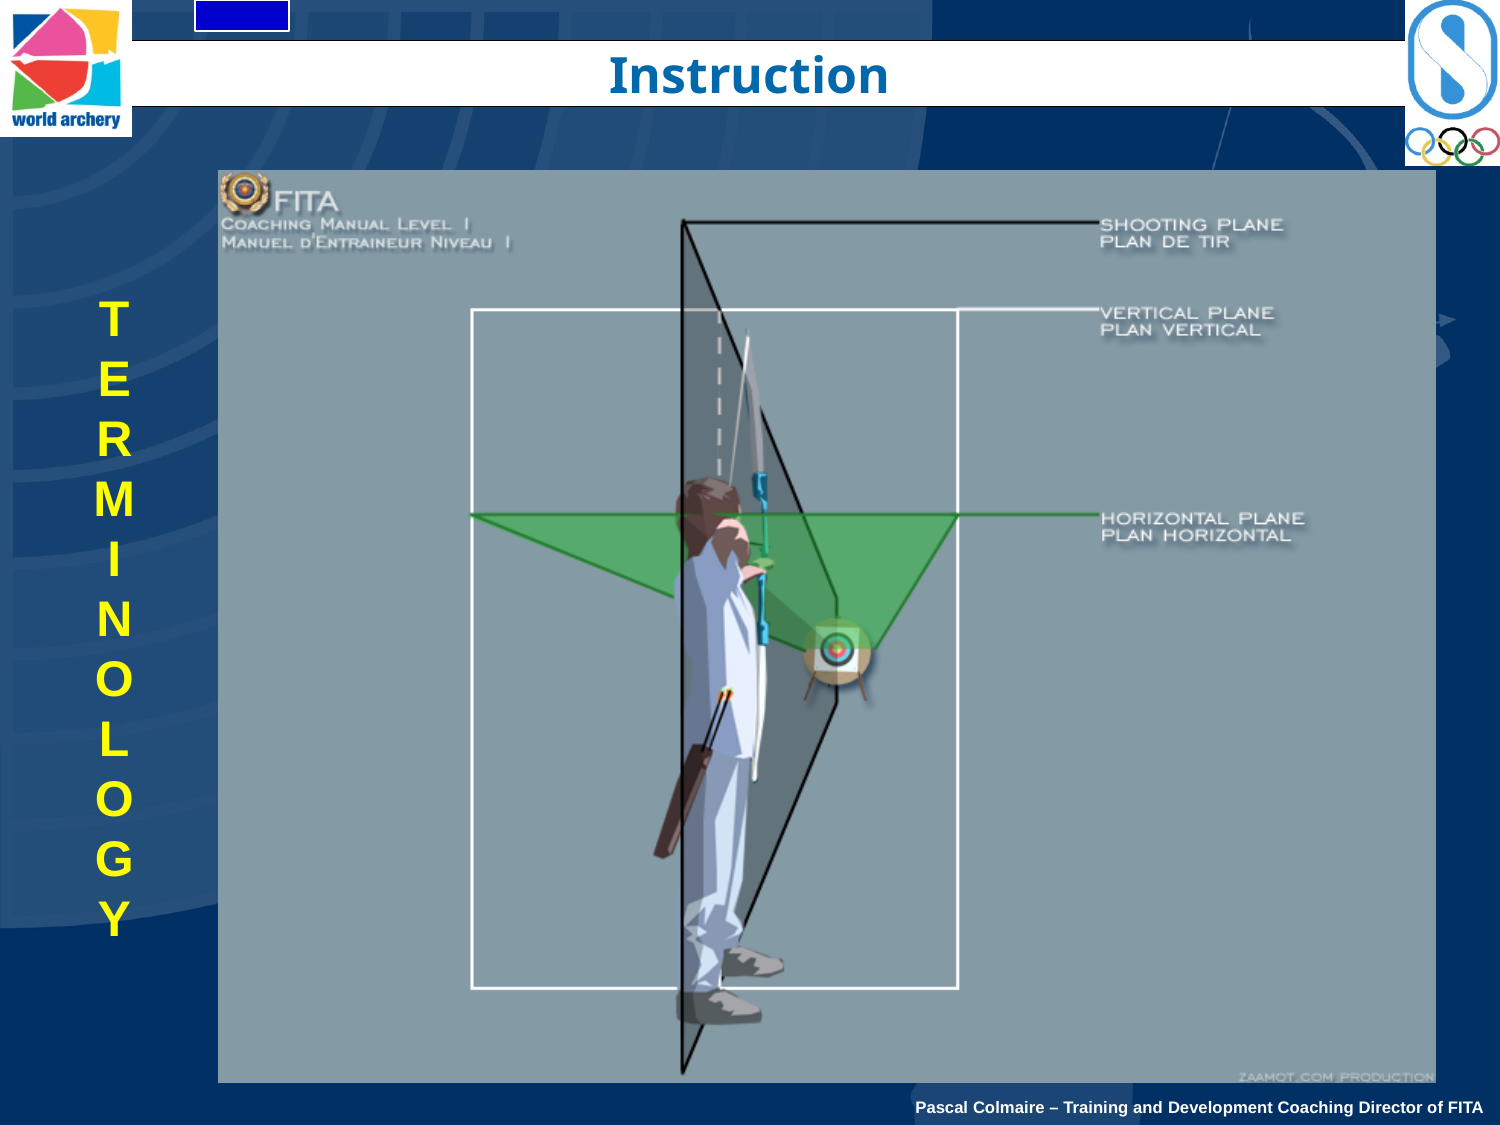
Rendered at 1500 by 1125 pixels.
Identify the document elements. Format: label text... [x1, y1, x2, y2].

text_box Pascal Colmaire – Training and Development Coaching Director of FITA [900, 1089, 1500, 1125]
picture [0, 0, 1500, 1125]
text_box [194, 0, 290, 31]
text_box TERMINO L O G Y [76, 278, 152, 954]
text_box Instruction [137, 40, 1400, 107]
